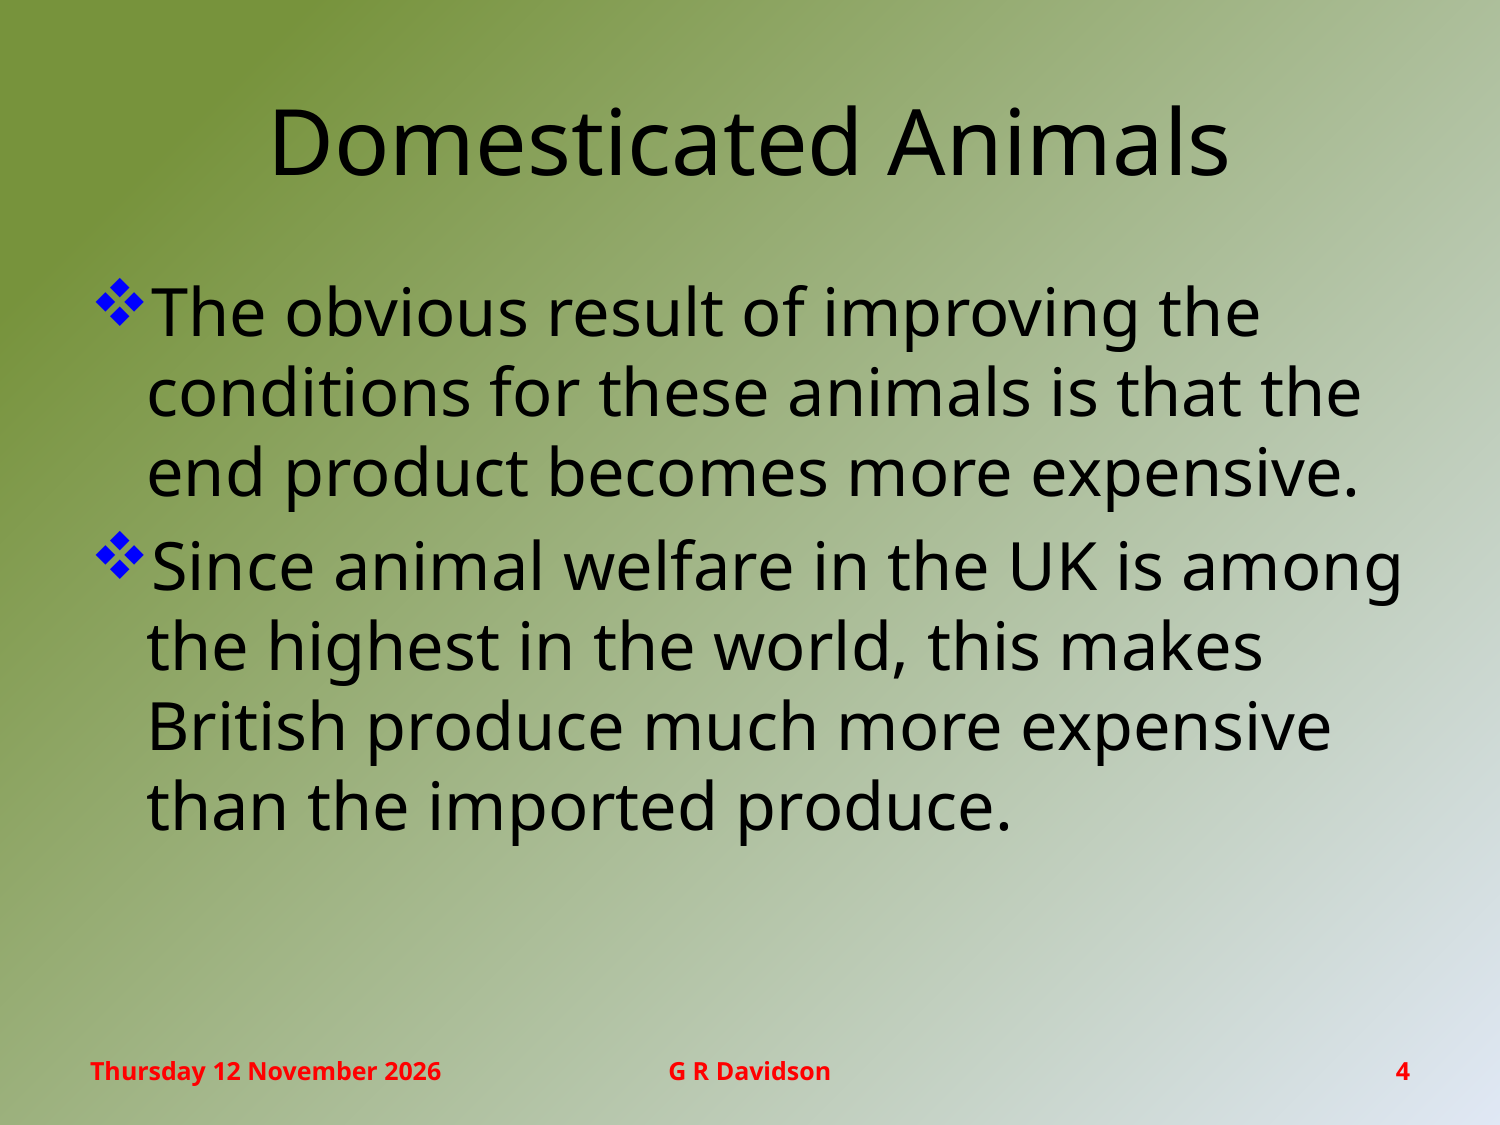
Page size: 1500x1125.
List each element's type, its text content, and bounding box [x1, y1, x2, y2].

slide_number 4 [1074, 1042, 1425, 1103]
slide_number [75, 1042, 512, 1103]
footer G R Davidson [512, 1042, 988, 1103]
title Domesticated Animals [75, 45, 1425, 233]
list The obvious result of improving the conditions for these animals is that the end product becomes more expensive. Since animal welfare in the UK is among the highest in the world, this makes British produce much more expensive than the imported produce. [75, 262, 1425, 1005]
